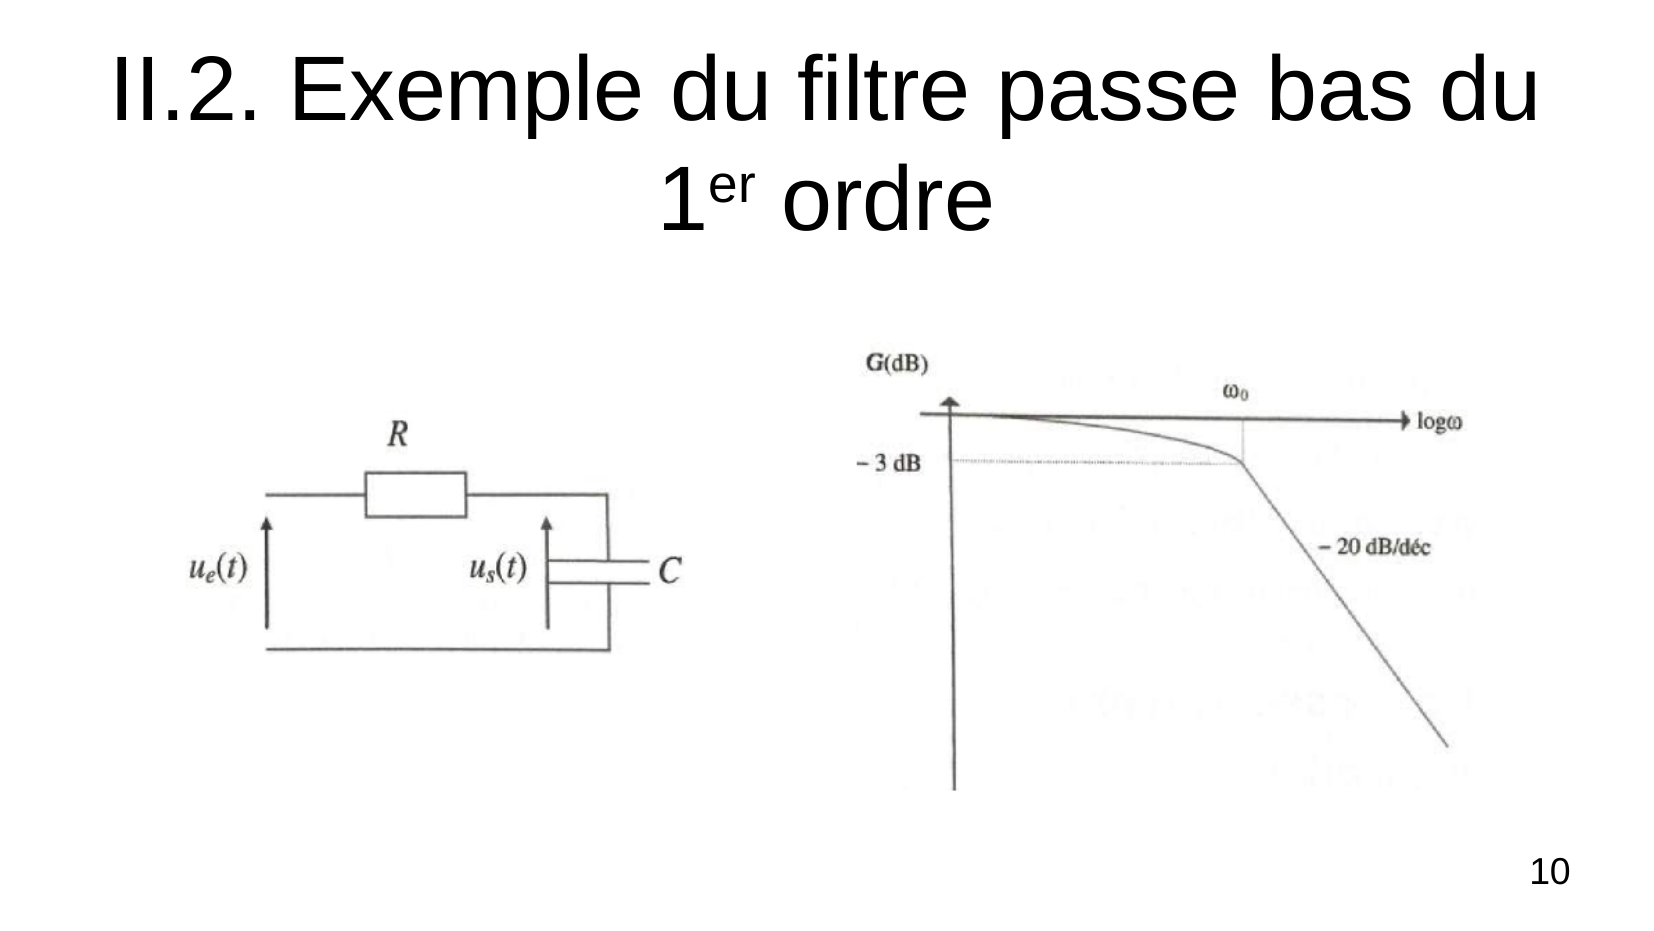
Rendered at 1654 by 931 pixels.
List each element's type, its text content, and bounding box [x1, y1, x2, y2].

picture [856, 289, 1495, 813]
text_box [1185, 847, 1571, 912]
picture [121, 396, 691, 684]
title II.2. Exemple du filtre passe bas du 1er ordre [82, 26, 1571, 251]
